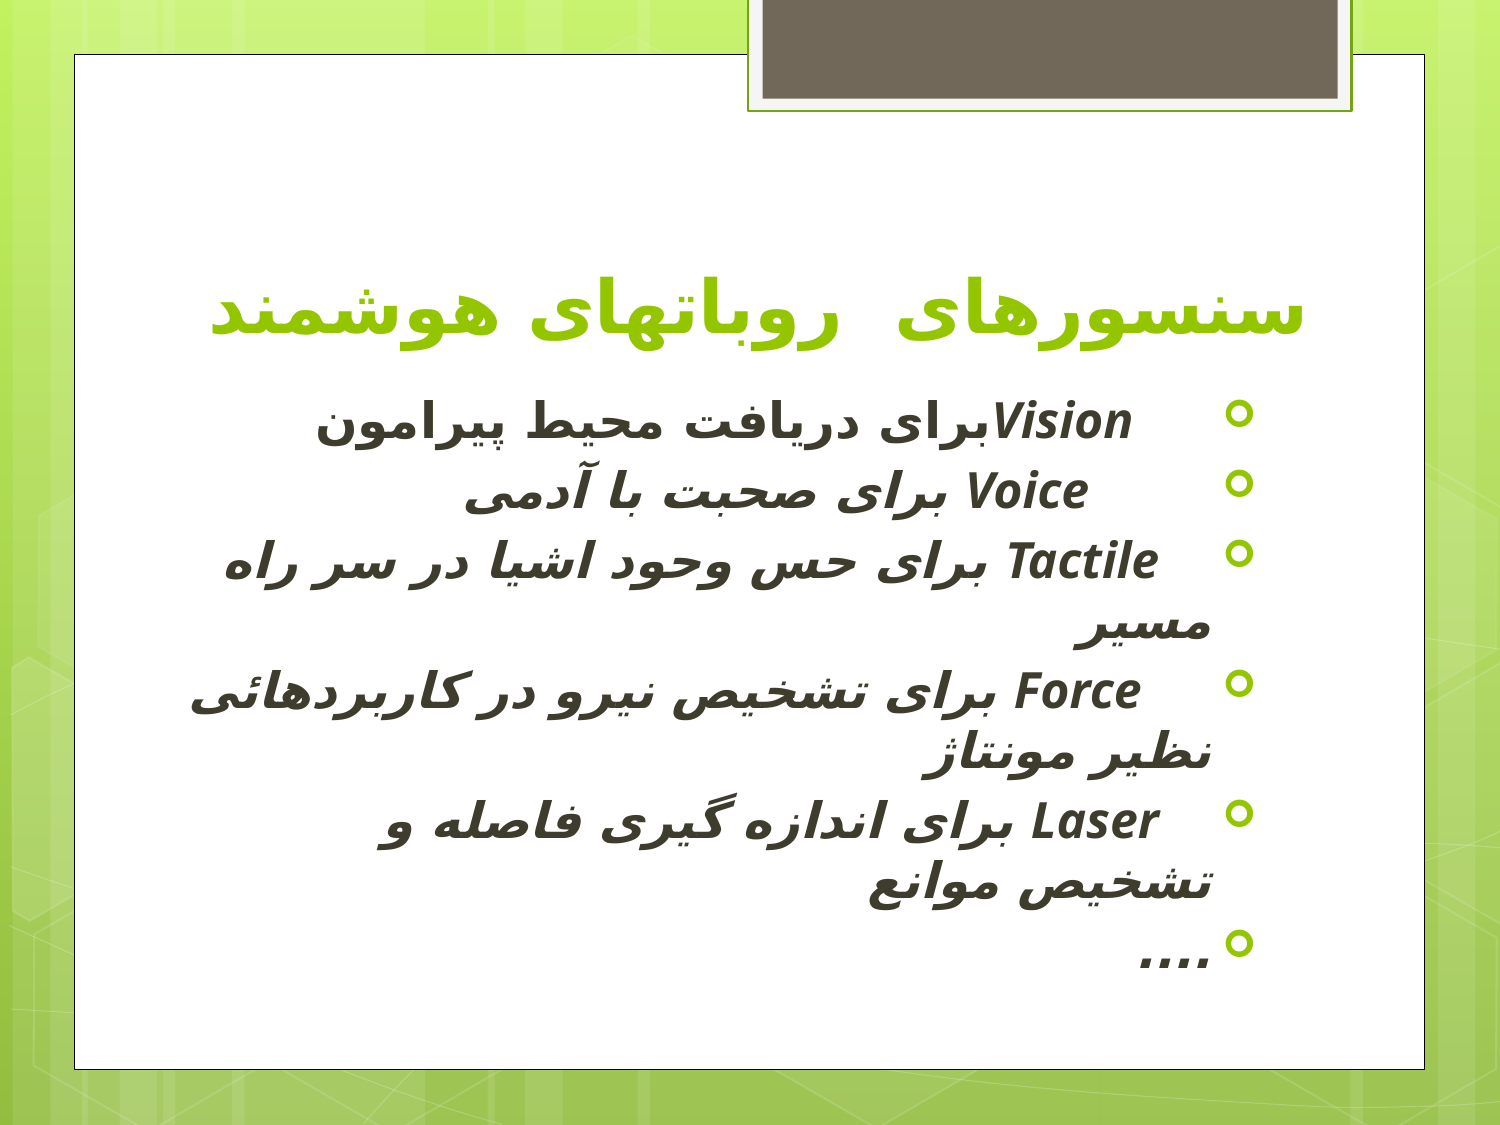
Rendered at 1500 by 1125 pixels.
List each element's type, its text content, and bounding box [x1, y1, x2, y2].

title سنسورهای روباتهای هوشمند [171, 168, 1324, 357]
list Visionبرای دریافت محیط پیرامون Voice برای صحبت با آدمی Tactile برای حس وحود اشیا در سر راه مسیر Force برای تشخیص نیرو در کاربردهائی نظیر مونتاژ Laser برای اندازه گیری فاصله و تشخیص موانع .... [171, 381, 1283, 957]
